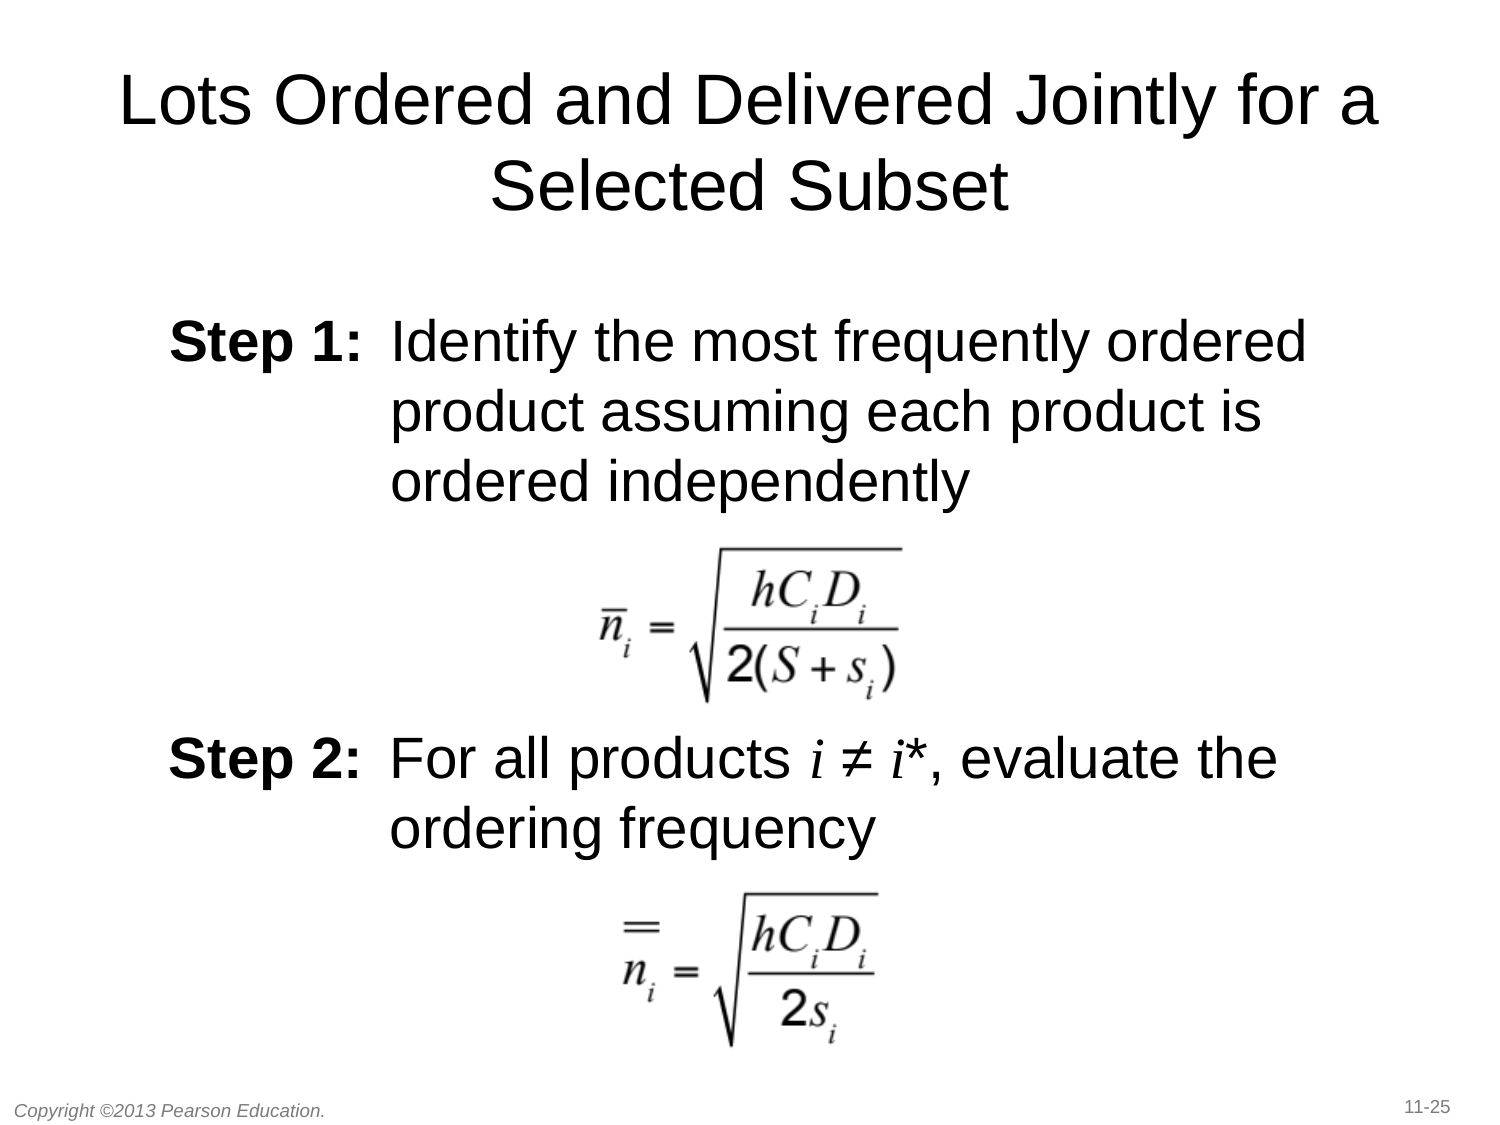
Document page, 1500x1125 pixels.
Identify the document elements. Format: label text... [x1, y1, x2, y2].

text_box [596, 542, 904, 706]
title Lots Ordered and Delivered Jointly for a Selected Subset [74, 44, 1426, 233]
list Step 1: Identify the most frequently ordered product assuming each product is ordered independently [153, 295, 1392, 553]
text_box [153, 712, 1392, 1051]
